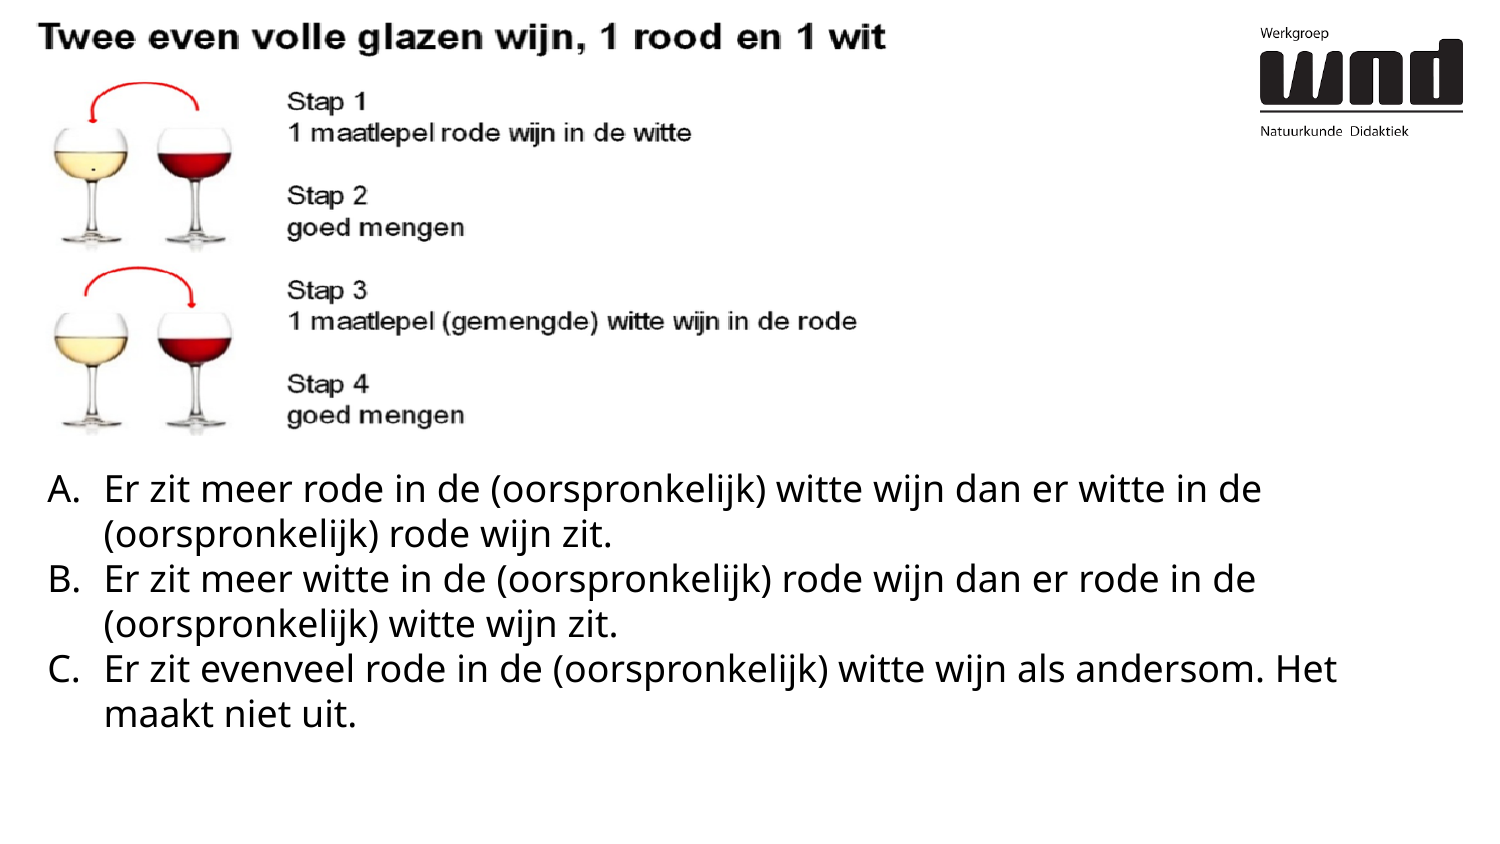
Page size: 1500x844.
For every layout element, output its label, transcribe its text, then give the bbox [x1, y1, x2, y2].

picture [1259, 27, 1463, 136]
text_box Er zit meer rode in de (oorspronkelijk) witte wijn dan er witte in de (oorspronkelijk) rode wijn zit. Er zit meer witte in de (oorspronkelijk) rode wijn dan er rode in de (oorspronkelijk) witte wijn zit. Er zit evenveel rode in de (oorspronkelijk) witte wijn als andersom. Het maakt niet uit. [32, 457, 1459, 802]
picture [32, 14, 1034, 436]
